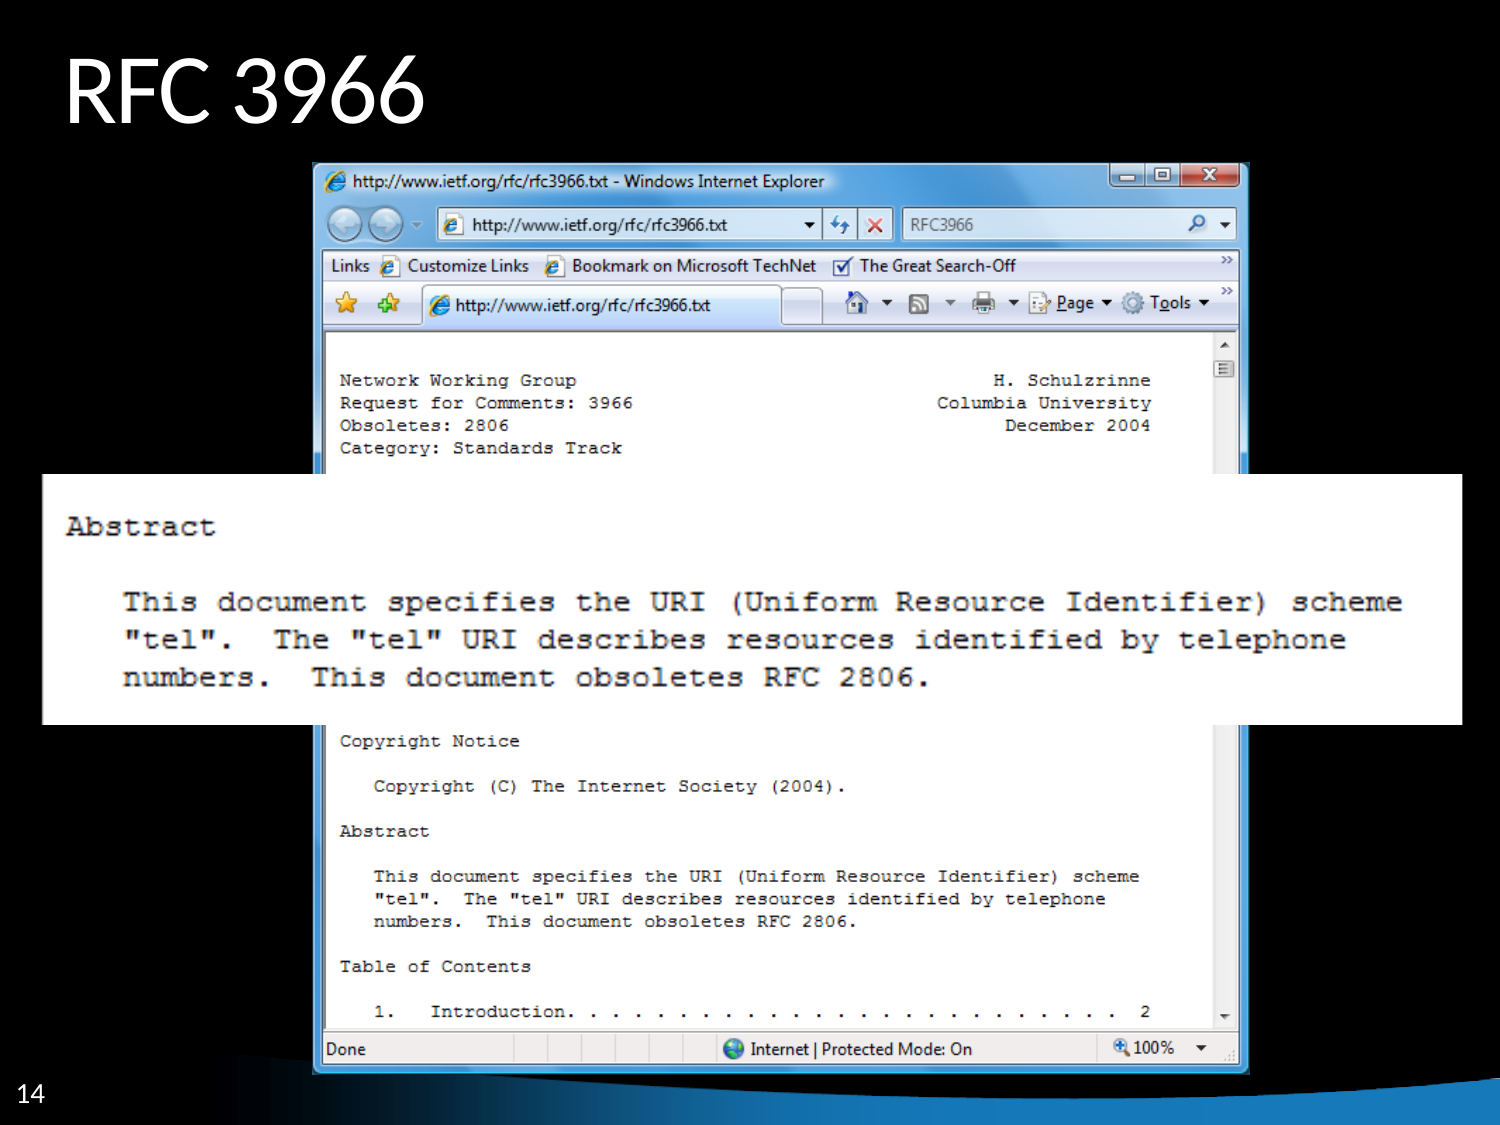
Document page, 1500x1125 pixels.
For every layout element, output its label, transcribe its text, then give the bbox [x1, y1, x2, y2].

picture [0, 0, 1500, 1125]
title RFC 3966 [63, 37, 1438, 147]
